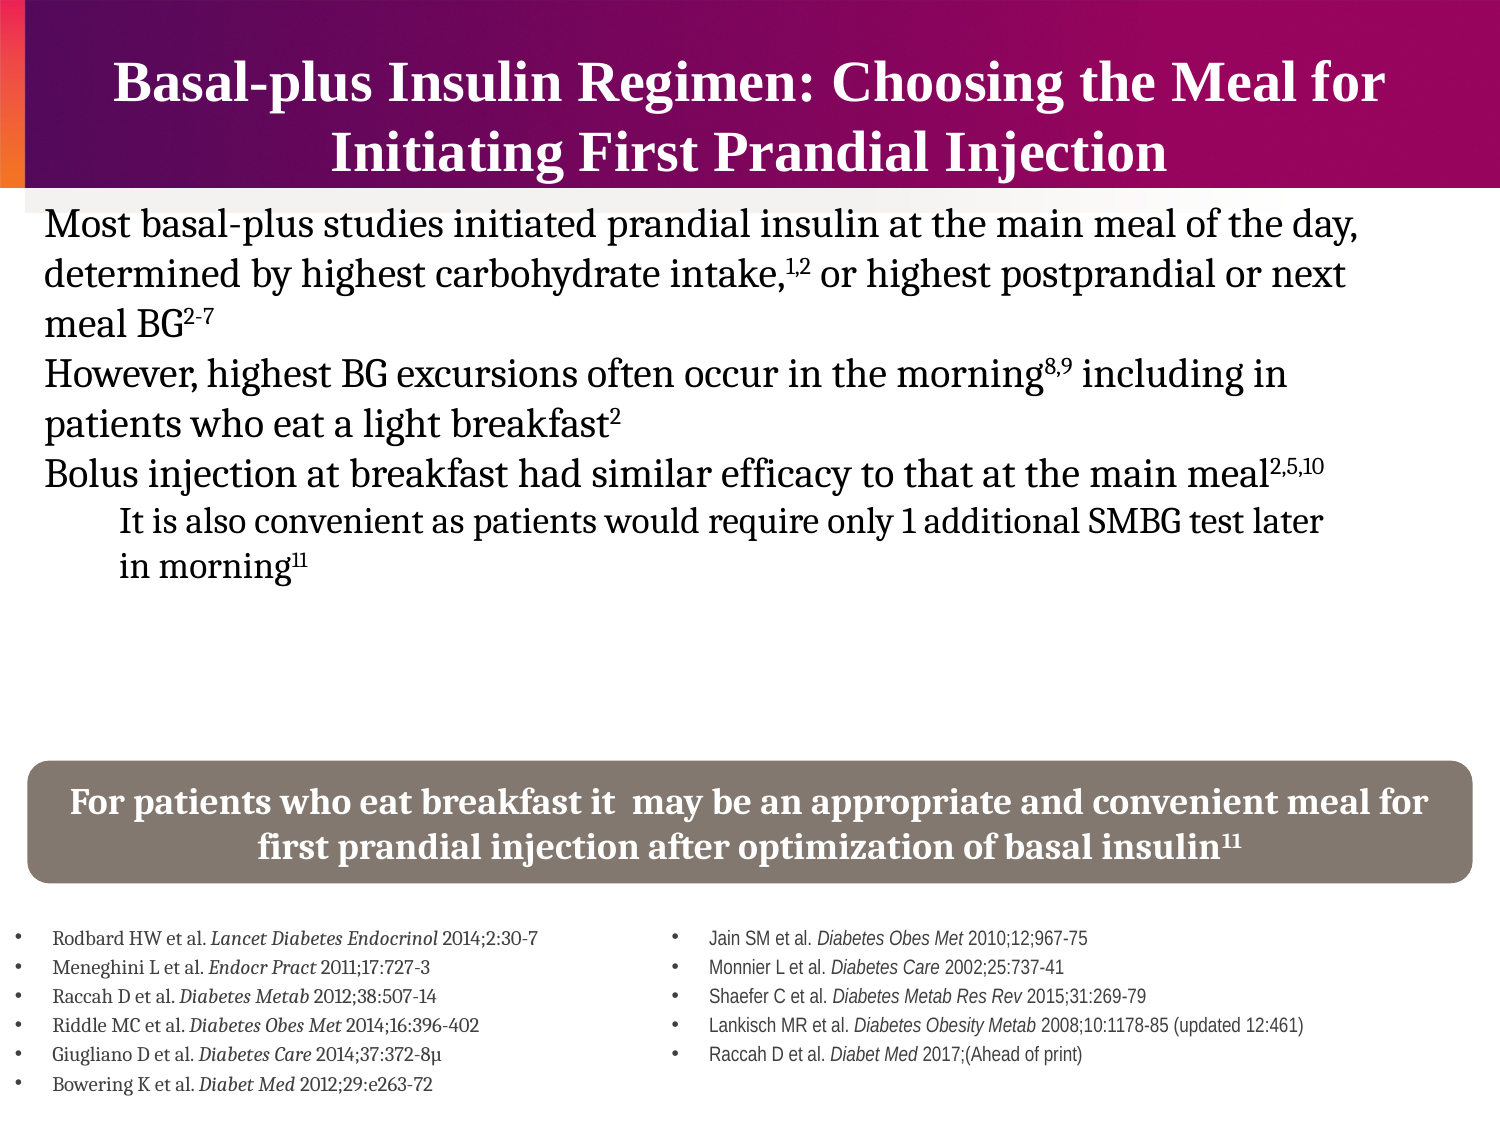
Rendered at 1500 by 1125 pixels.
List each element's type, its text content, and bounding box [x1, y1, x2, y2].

text_box For patients who eat breakfast it may be an appropriate and convenient meal for first prandial injection after optimization of basal insulin11 [1380, 760, 1473, 884]
picture [0, 0, 1500, 213]
list Rodbard HW et al. Lancet Diabetes Endocrinol 2014;2:30-7 Meneghini L et al. Endocr Pract 2011;17:727-3 Raccah D et al. Diabetes Metab 2012;38:507-14 Riddle MC et al. Diabetes Obes Met 2014;16:396-402 Giugliano D et al. Diabetes Care 2014;37:372-8µ Bowering K et al. Diabet Med 2012;29:e263-72 Jain SM et al. Diabetes Obes Met 2010;12;967-75 Monnier L et al. Diabetes Care 2002;25:737-41 Shaefer C et al. Diabetes Metab Res Rev 2015;31:269-79 Lankisch MR et al. Diabetes Obesity Metab 2008;10:1178-85 (updated 12:461) Raccah D et al. Diabet Med 2017;(Ahead of print) [0, 1027, 1344, 1103]
list Most basal-plus studies initiated prandial insulin at the main meal of the day, determined by highest carbohydrate intake,1,2 or highest postprandial or next meal BG2-7 However, highest BG excursions often occur in the morning8,9 including in patients who eat a light breakfast2 Bolus injection at breakfast had similar efficacy to that at the main meal2,5,10 It is also convenient as patients would require only 1 additional SMBG test later in morning11 [29, 188, 1380, 926]
title Basal-plus Insulin Regimen: Choosing the Meal for Initiating First Prandial Injection [29, 37, 1471, 189]
